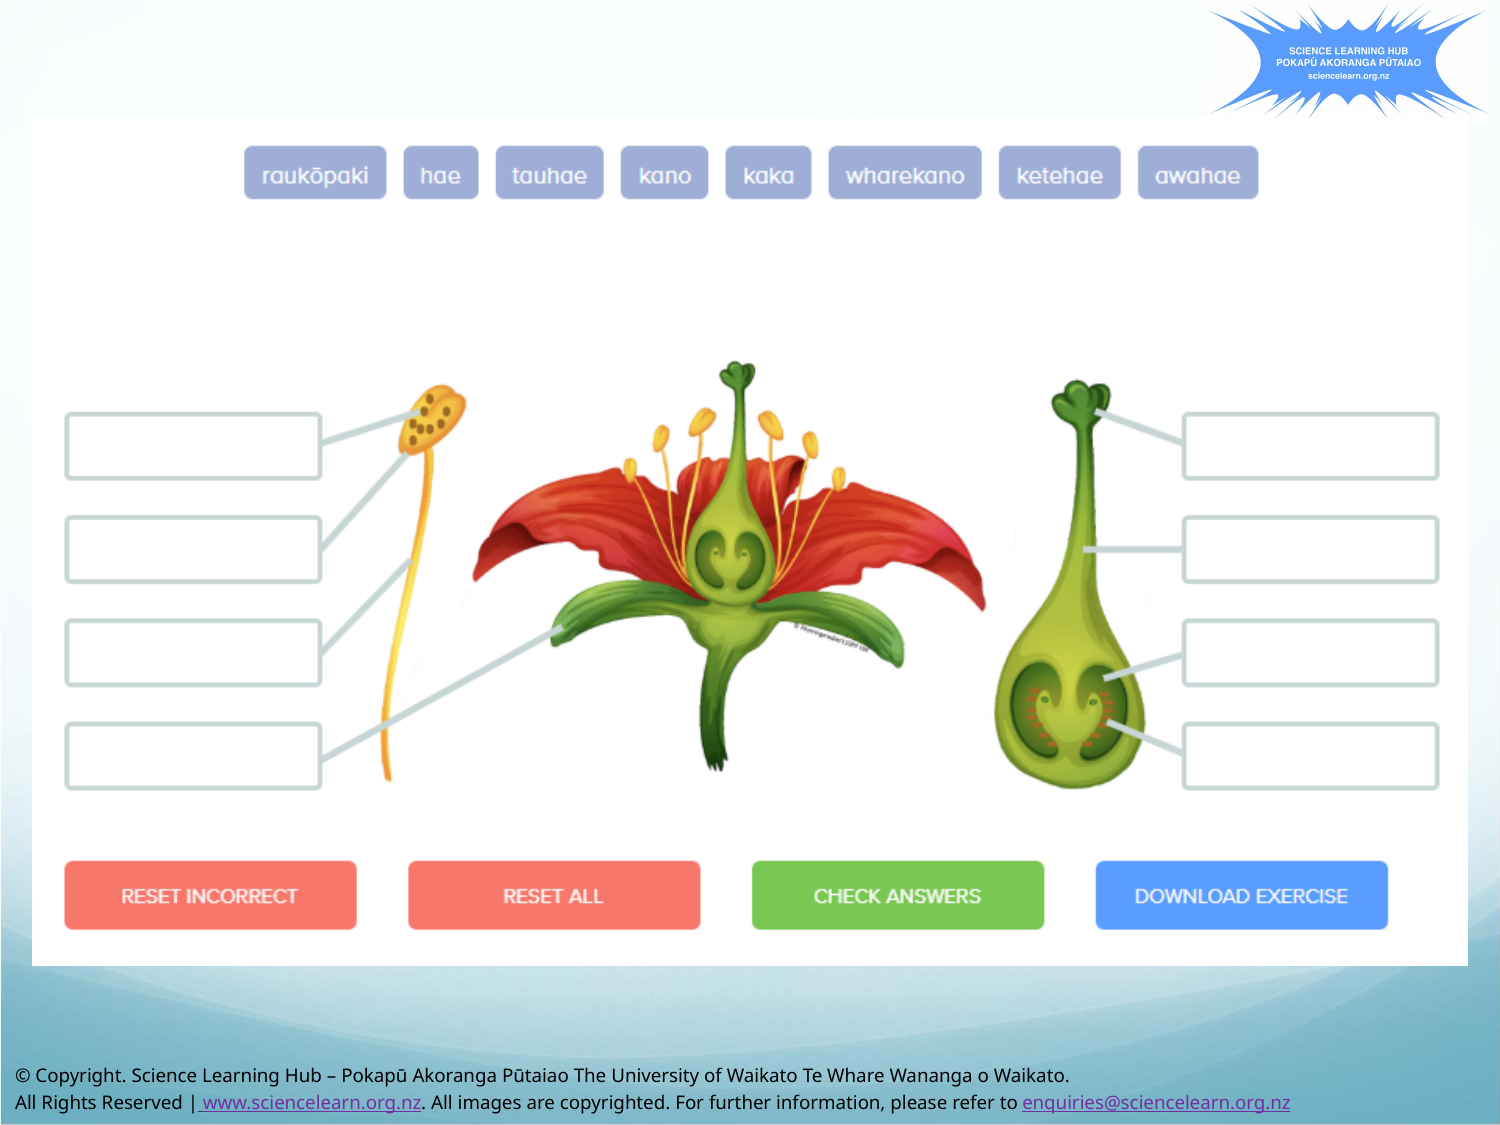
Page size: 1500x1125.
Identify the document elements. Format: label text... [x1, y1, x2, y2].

text_box © Copyright. Science Learning Hub – Pokapū Akoranga Pūtaiao The University of Waikato Te Whare Wananga o Waikato. All Rights Reserved | www.sciencelearn.org.nz. All images are copyrighted. For further information, please refer to enquiries@sciencelearn.org.nz [0, 1045, 1500, 1125]
picture [0, 0, 1500, 1045]
